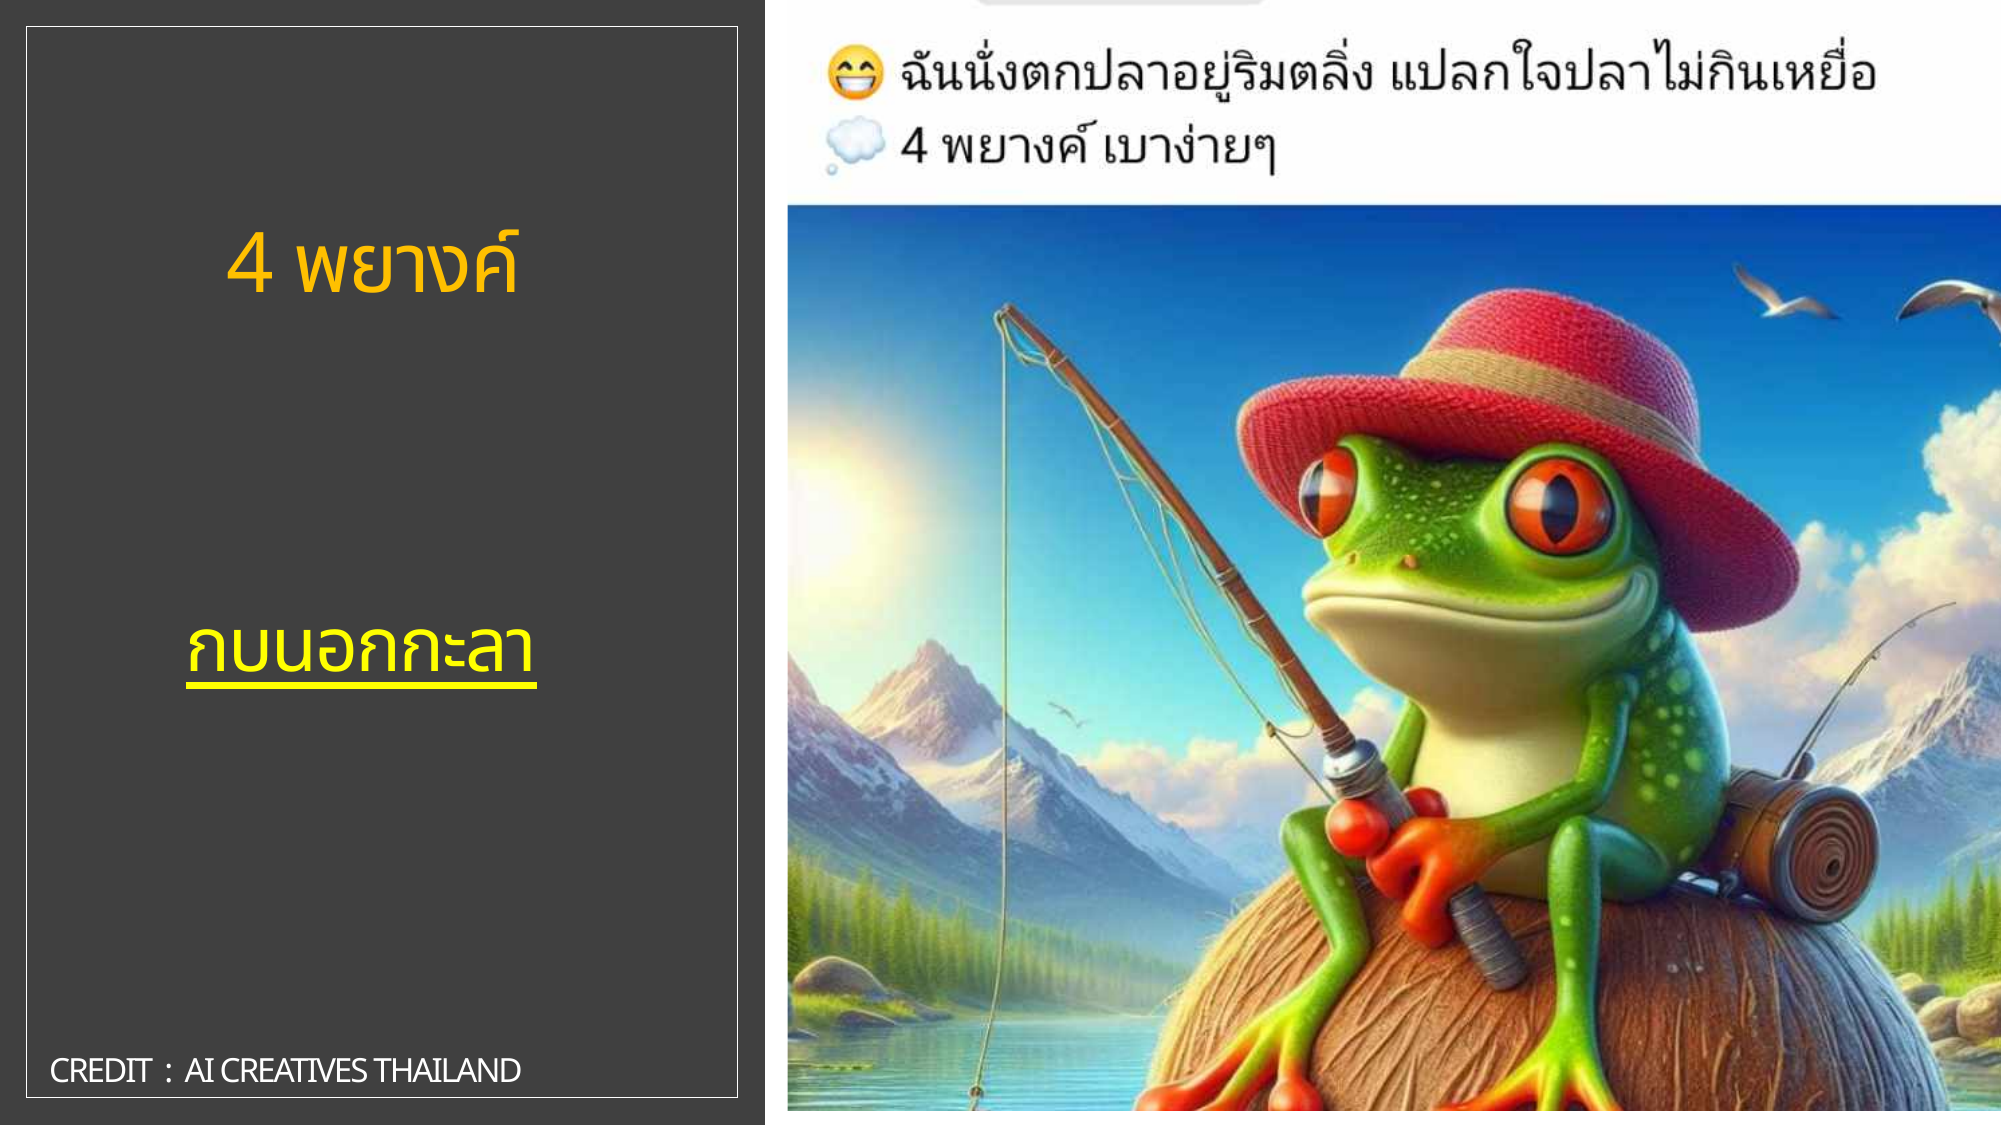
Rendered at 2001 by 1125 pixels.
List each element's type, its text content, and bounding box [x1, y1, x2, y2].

text_box [0, 0, 765, 1125]
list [787, 0, 2000, 1111]
text_box กบนอกกะลา [55, 533, 668, 765]
text_box [26, 26, 738, 1098]
text_box credit : AI CREATIVES THAILAND [34, 1047, 646, 1098]
title 4 พยางค์ [67, 152, 680, 384]
text_box [765, 0, 2000, 1125]
